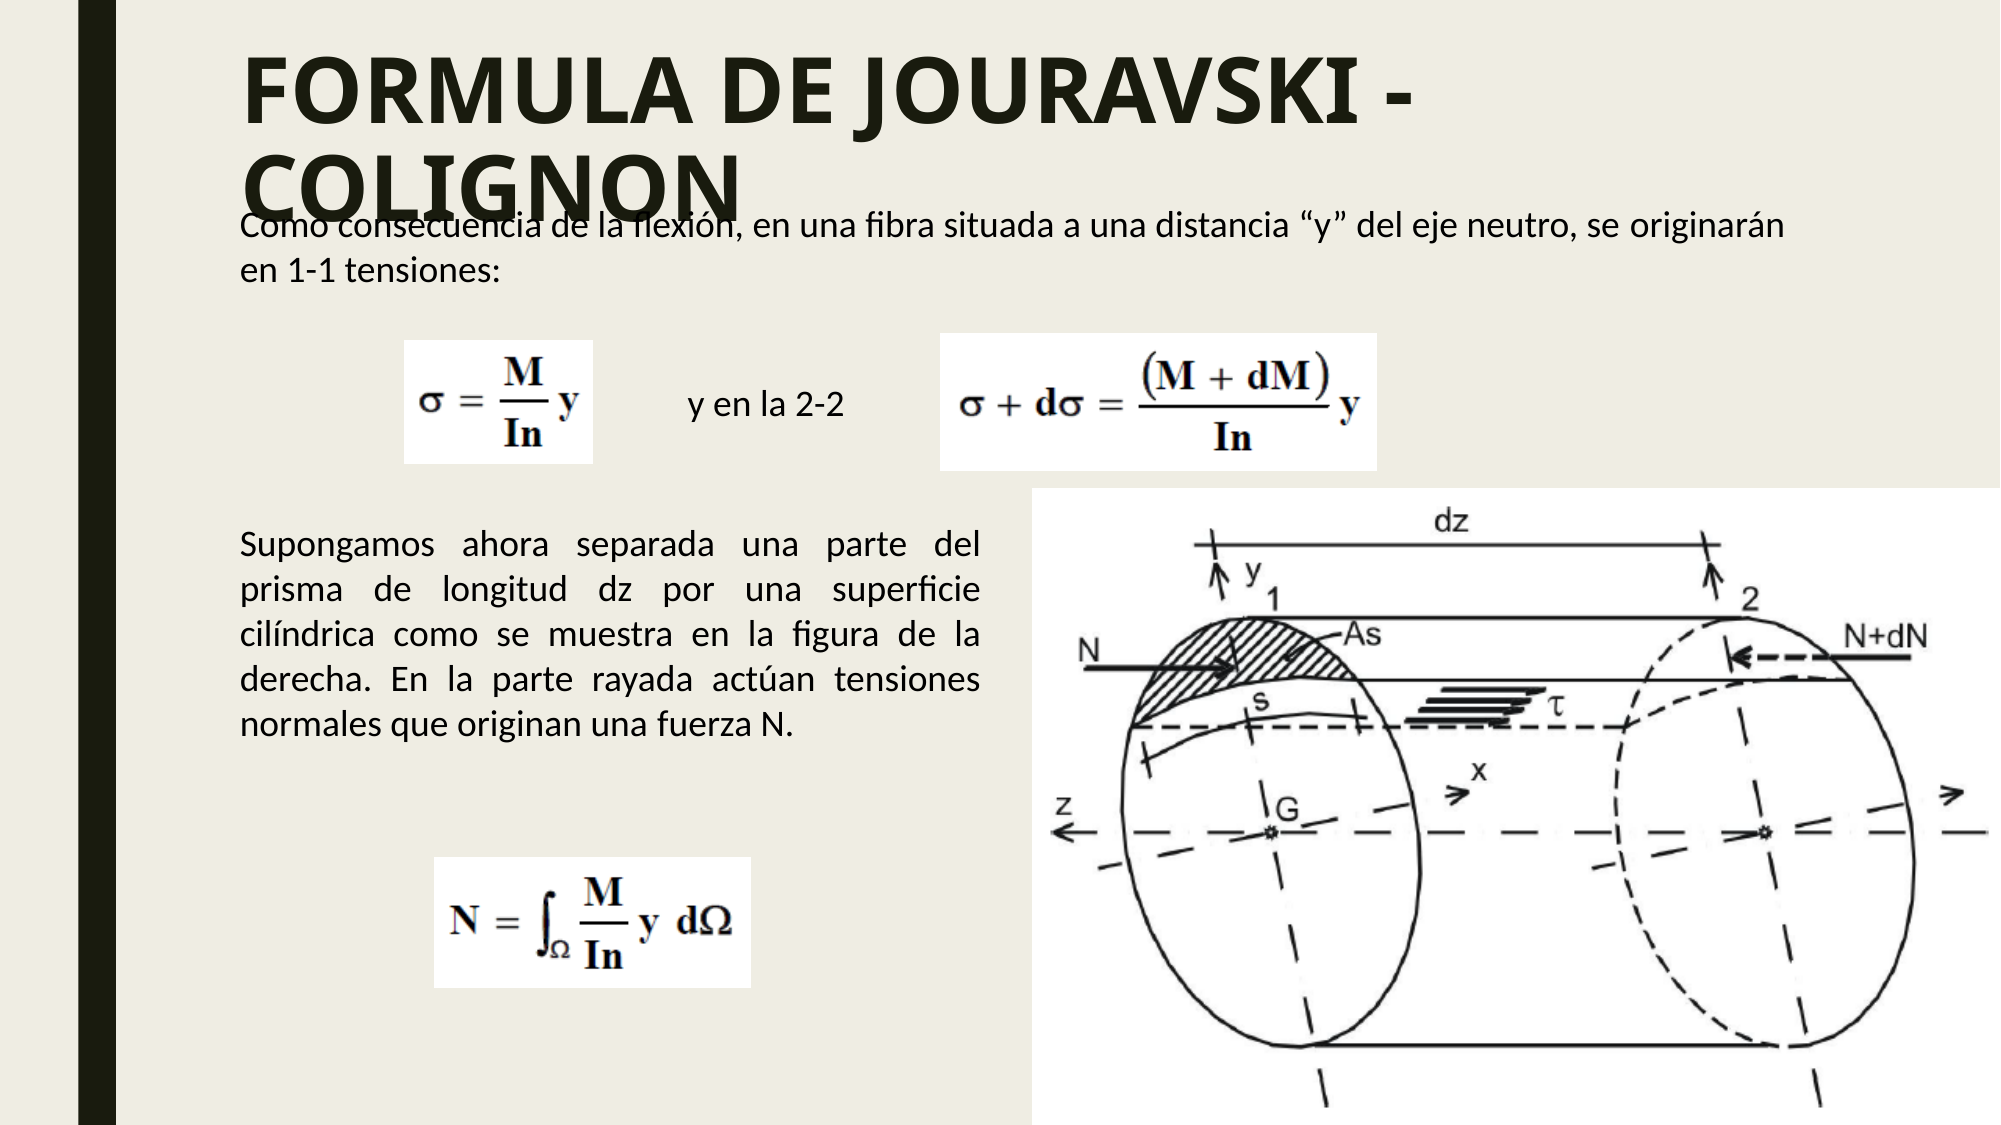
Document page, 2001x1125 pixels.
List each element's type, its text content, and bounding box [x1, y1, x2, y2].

text_box y en la 2-2 [672, 371, 860, 432]
picture [434, 857, 751, 988]
text_box Supongamos ahora separada una parte del prisma de longitud dz por una superficie cilíndrica como se muestra en la figura de la derecha. En la parte rayada actúan tensiones normales que originan una fuerza N. [225, 511, 997, 752]
title FORMULA DE JOURAVSKI - COLIGNON [225, 37, 1800, 153]
picture [1032, 488, 2000, 1125]
text_box Como consecuencia de la flexión, en una fibra situada a una distancia “y” del eje neutro, se originarán en 1-1 tensiones: [224, 193, 1800, 298]
picture [940, 333, 1377, 471]
picture [404, 340, 593, 464]
